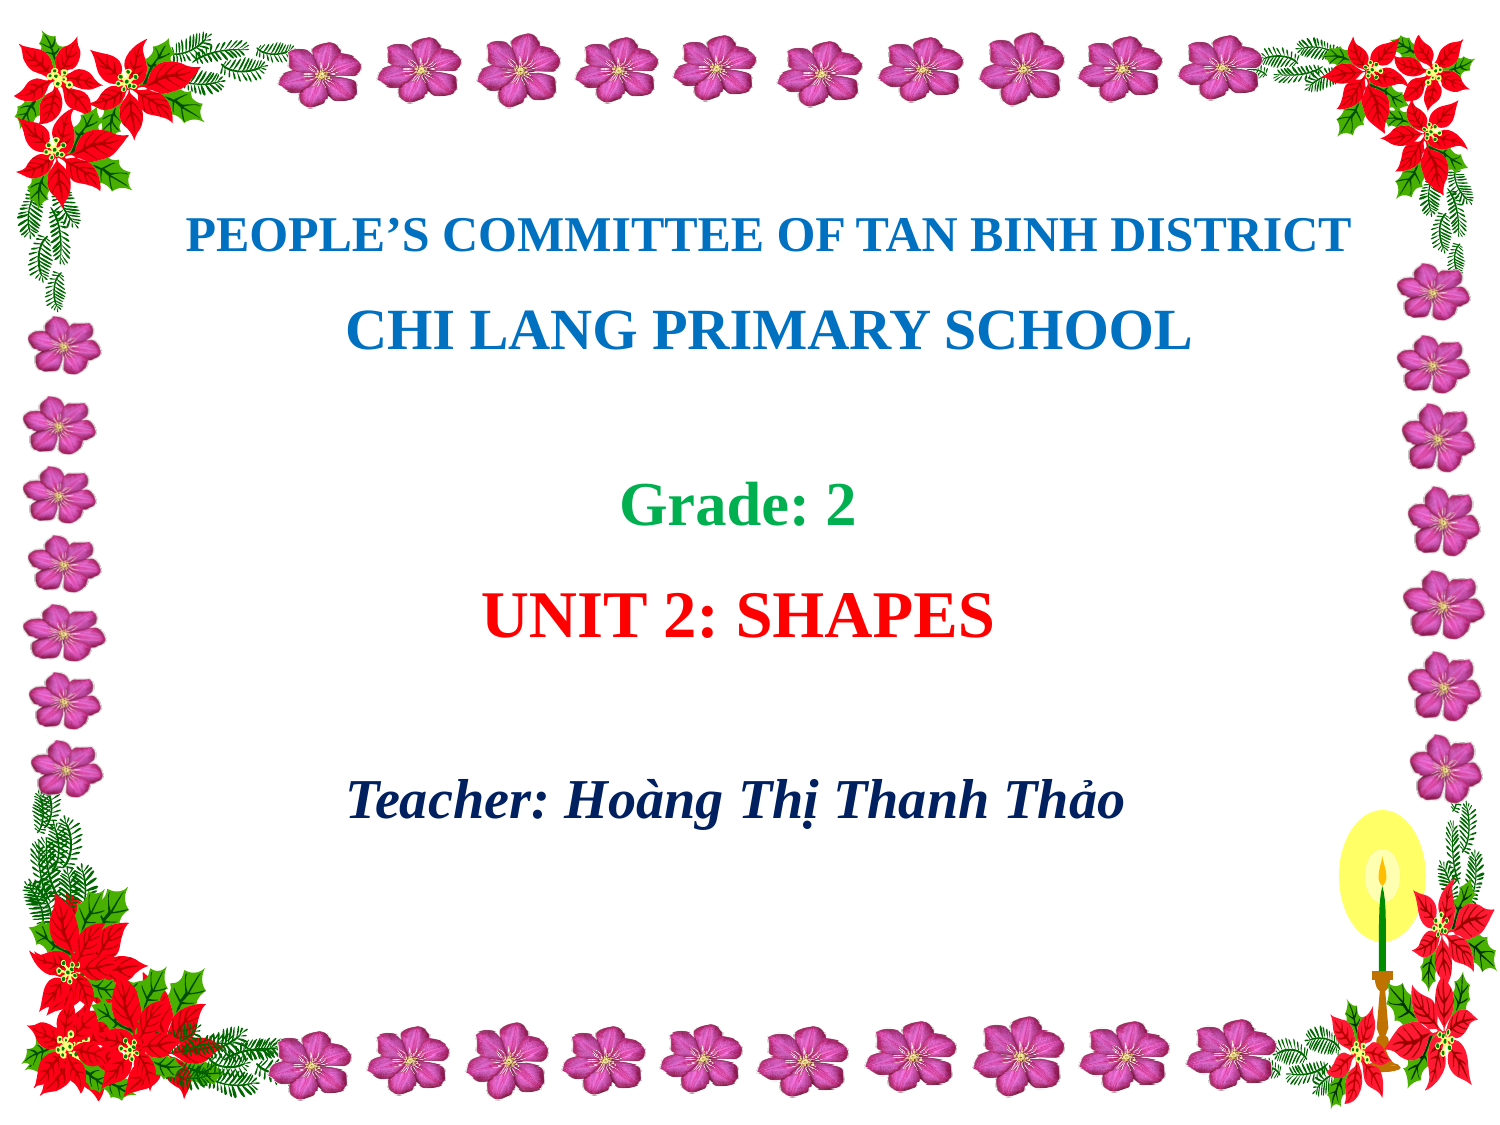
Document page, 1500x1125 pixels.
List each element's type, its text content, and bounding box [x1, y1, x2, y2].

picture [23, 388, 97, 462]
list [23, 783, 343, 1021]
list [23, 1071, 343, 1102]
picture [29, 674, 102, 730]
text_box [267, 1021, 743, 1101]
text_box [1242, 561, 1500, 646]
picture [1408, 486, 1481, 556]
picture [1251, 734, 1498, 1110]
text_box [0, 589, 231, 674]
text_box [776, 31, 1263, 108]
picture [13, 30, 297, 382]
picture [1402, 403, 1476, 472]
picture [0, 813, 302, 1071]
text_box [277, 31, 757, 109]
picture [31, 740, 104, 783]
text_box Grade: 2 UNIT 2: SHAPES [363, 455, 1114, 659]
text_box PEOPLE’S COMMITTEE OF TAN BINH DISTRICT CHI LANG PRIMARY SCHOOL [117, 194, 1404, 369]
picture [1408, 651, 1482, 721]
text_box Teacher: Hoàng Thị Thanh Thảo [299, 755, 1173, 838]
picture [28, 535, 102, 589]
picture [1231, 34, 1476, 401]
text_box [756, 1015, 1277, 1098]
picture [23, 466, 97, 524]
